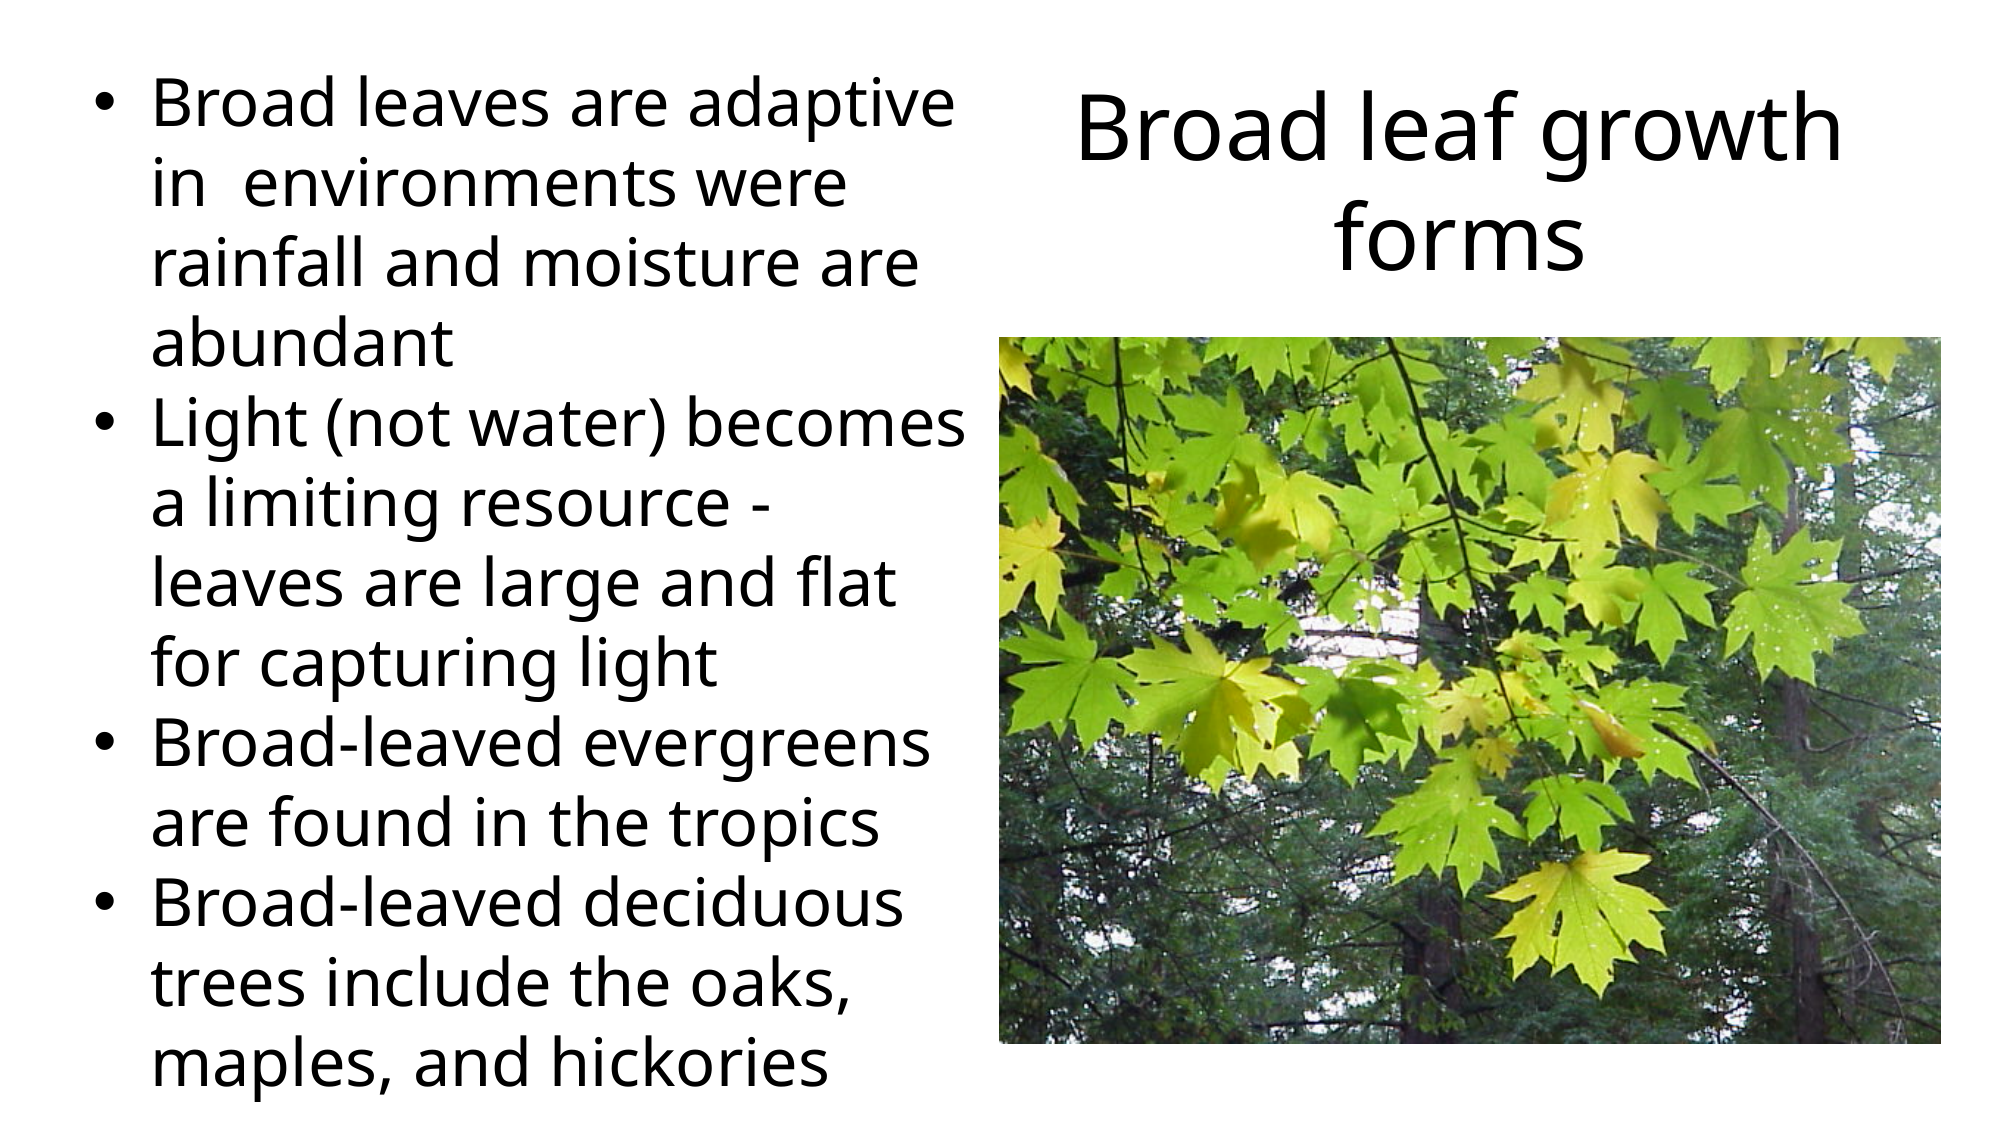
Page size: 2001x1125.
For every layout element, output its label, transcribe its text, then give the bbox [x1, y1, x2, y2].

title Broad leaf growth forms [1000, 85, 1922, 273]
picture [999, 337, 1941, 1044]
text_box Broad leaves are adaptive in environments were rainfall and moisture are abundant Light (not water) becomes a limiting resource - leaves are large and flat for capturing light Broad-leaved evergreens are found in the tropics Broad-leaved deciduous trees include the oaks, maples, and hickories [78, 52, 1000, 1125]
